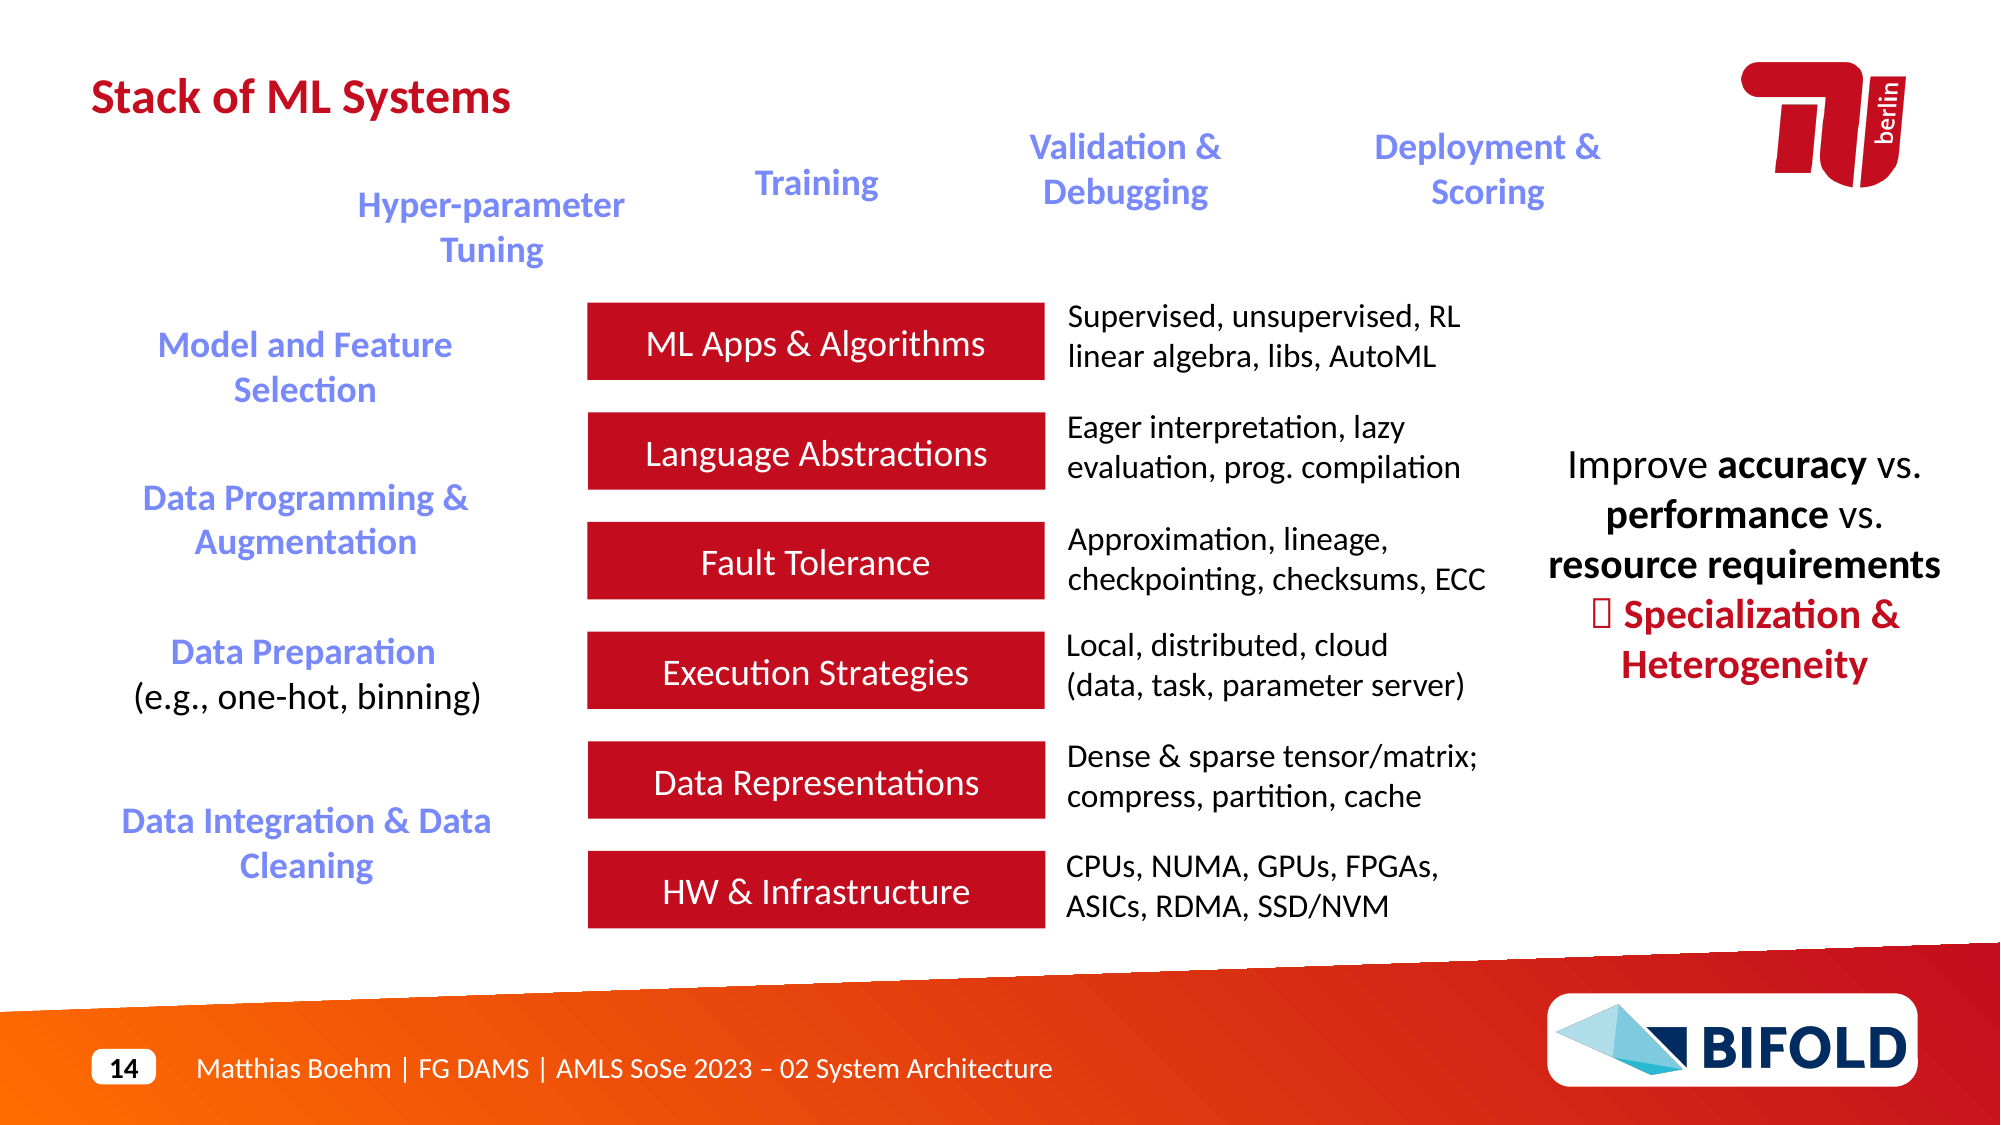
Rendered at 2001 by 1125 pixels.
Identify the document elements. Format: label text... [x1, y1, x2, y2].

text_box Validation & Debugging [976, 114, 1276, 220]
text_box Local, distributed, cloud (data, task, parameter server) [1066, 616, 1537, 711]
list Stack of ML Systems [91, 65, 1455, 183]
picture [1556, 1004, 1906, 1075]
text_box Eager interpretation, lazy evaluation, prog. compilation [1067, 397, 1537, 493]
text_box Approximation, lineage, checkpointing, checksums, ECC [1067, 509, 1537, 605]
text_box Hyper-parameter Tuning [311, 172, 672, 278]
text_box CPUs, NUMA, GPUs, FPGAs, ASICs, RDMA, SSD/NVM [1066, 837, 1506, 932]
picture [1741, 62, 1906, 188]
text_box Data Integration & Data Cleaning [115, 788, 499, 894]
text_box Training [588, 150, 976, 210]
text_box Data Representations [588, 741, 1046, 819]
text_box Supervised, unsupervised, RL linear algebra, libs, AutoML [1067, 287, 1538, 382]
text_box HW & Infrastructure [588, 850, 1046, 929]
text_box Fault Tolerance [587, 521, 1045, 600]
text_box Data Preparation (e.g., one-hot, binning) [116, 619, 500, 725]
text_box Model and Feature Selection [125, 312, 486, 418]
text_box ML Apps & Algorithms [587, 302, 1045, 380]
text_box Execution Strategies [587, 631, 1045, 709]
text_box Deployment & Scoring [1323, 114, 1653, 220]
text_box Language Abstractions [588, 412, 1046, 490]
text_box Improve accuracy vs. performance vs. resource requirements  Specialization & Heterogeneity [1537, 429, 1952, 695]
text_box Dense & sparse tensor/matrix; compress, partition, cache [1067, 726, 1575, 822]
text_box Data Programming & Augmentation [114, 465, 498, 570]
